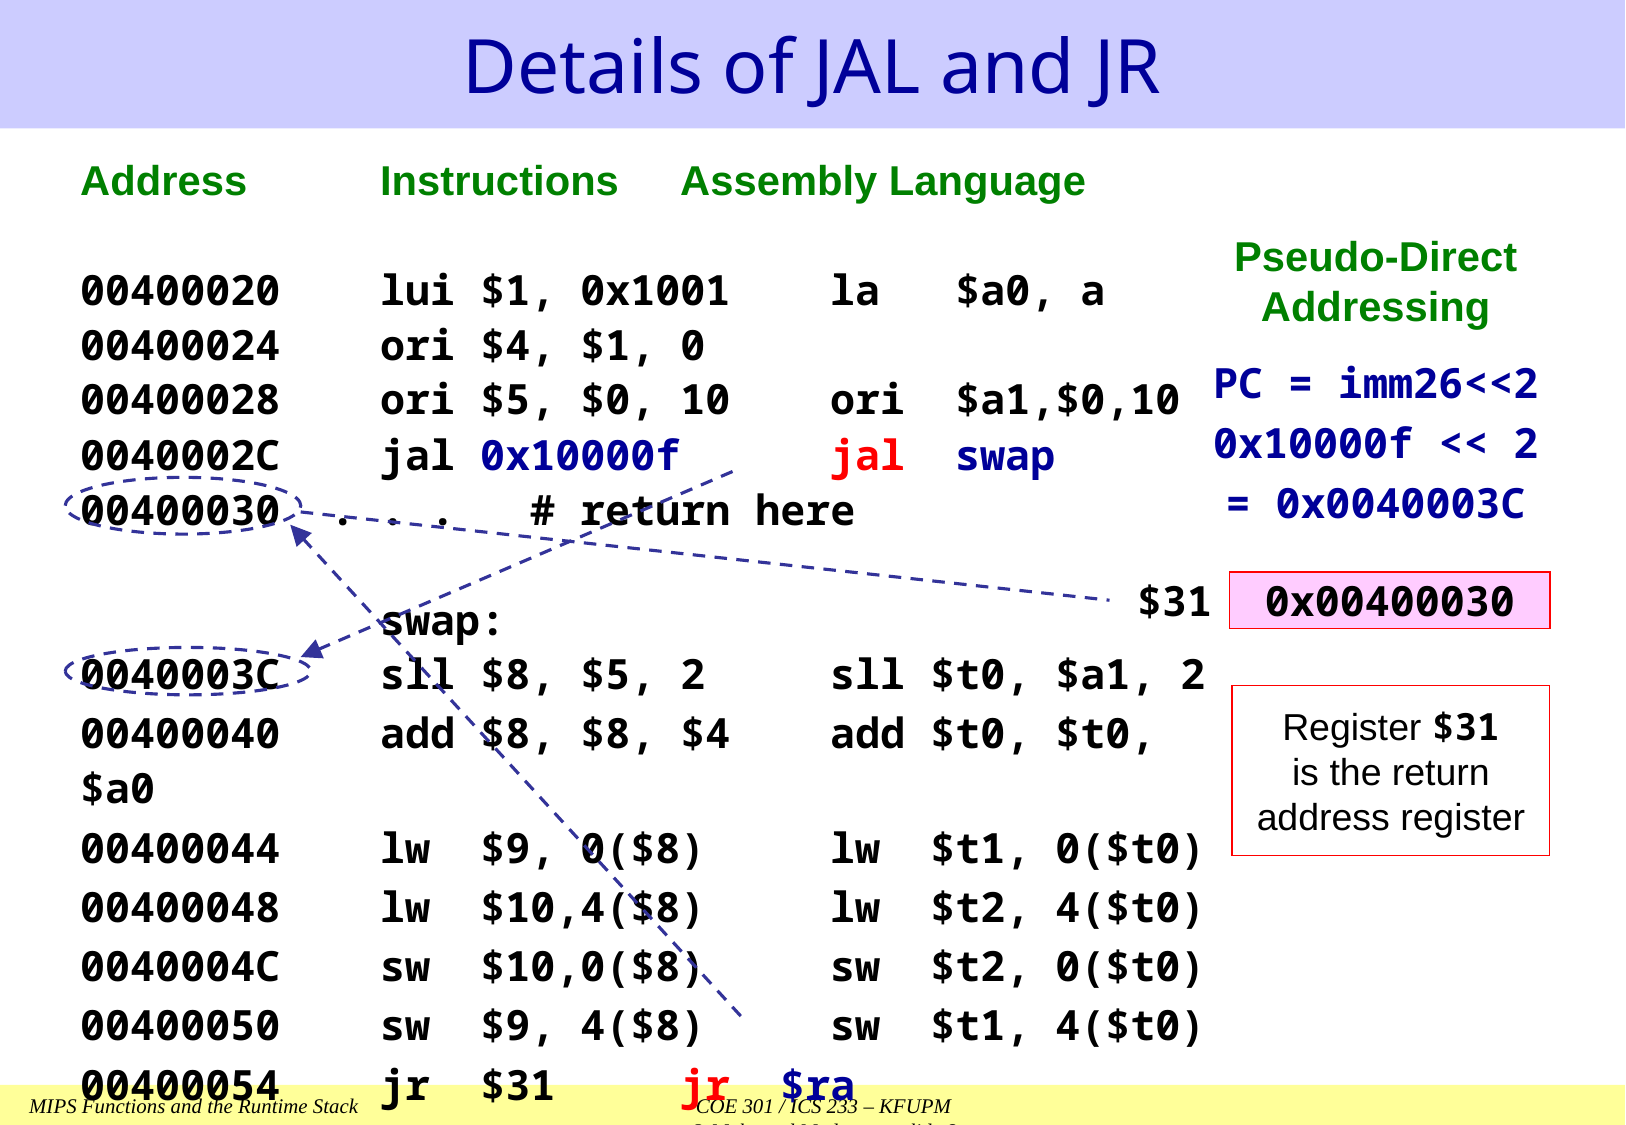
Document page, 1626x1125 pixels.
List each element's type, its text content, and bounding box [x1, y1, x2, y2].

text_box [64, 467, 742, 695]
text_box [746, 477, 1110, 601]
list Address Instructions Assembly Language 00400020 lui $1, 0x1001 la $a0, a 00400024 ori $4, $1, 0 00400028 ori $5, $0, 10 ori $a1,$0,10 0040002C jal 0x10000f jal swap 00400030 . . . # return here swap: 0040003C sll $8, $5, 2 sll $t0, $a1, 2 00400040 add $8, $8, $4 add $t0, $t0, $a0 00400044 lw $9, 0($8) lw $t1, 0($t0) 00400048 lw $10,4($8) lw $t2, 4($t0) 0040004C sw $10,0($8) sw $t2, 0($t0) 00400050 sw $9, 4($8) sw $t1, 4($t0) 00400054 jr $31 jr $ra [65, 146, 1243, 1064]
text_box Register $31 is the return address register [1243, 685, 1550, 856]
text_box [1129, 571, 1551, 629]
title Details of JAL and JR [0, 0, 1625, 129]
text_box Pseudo-Direct Addressing PC = imm26<<2 0x10000f << 2 = 0x0040003C [1191, 212, 1560, 535]
